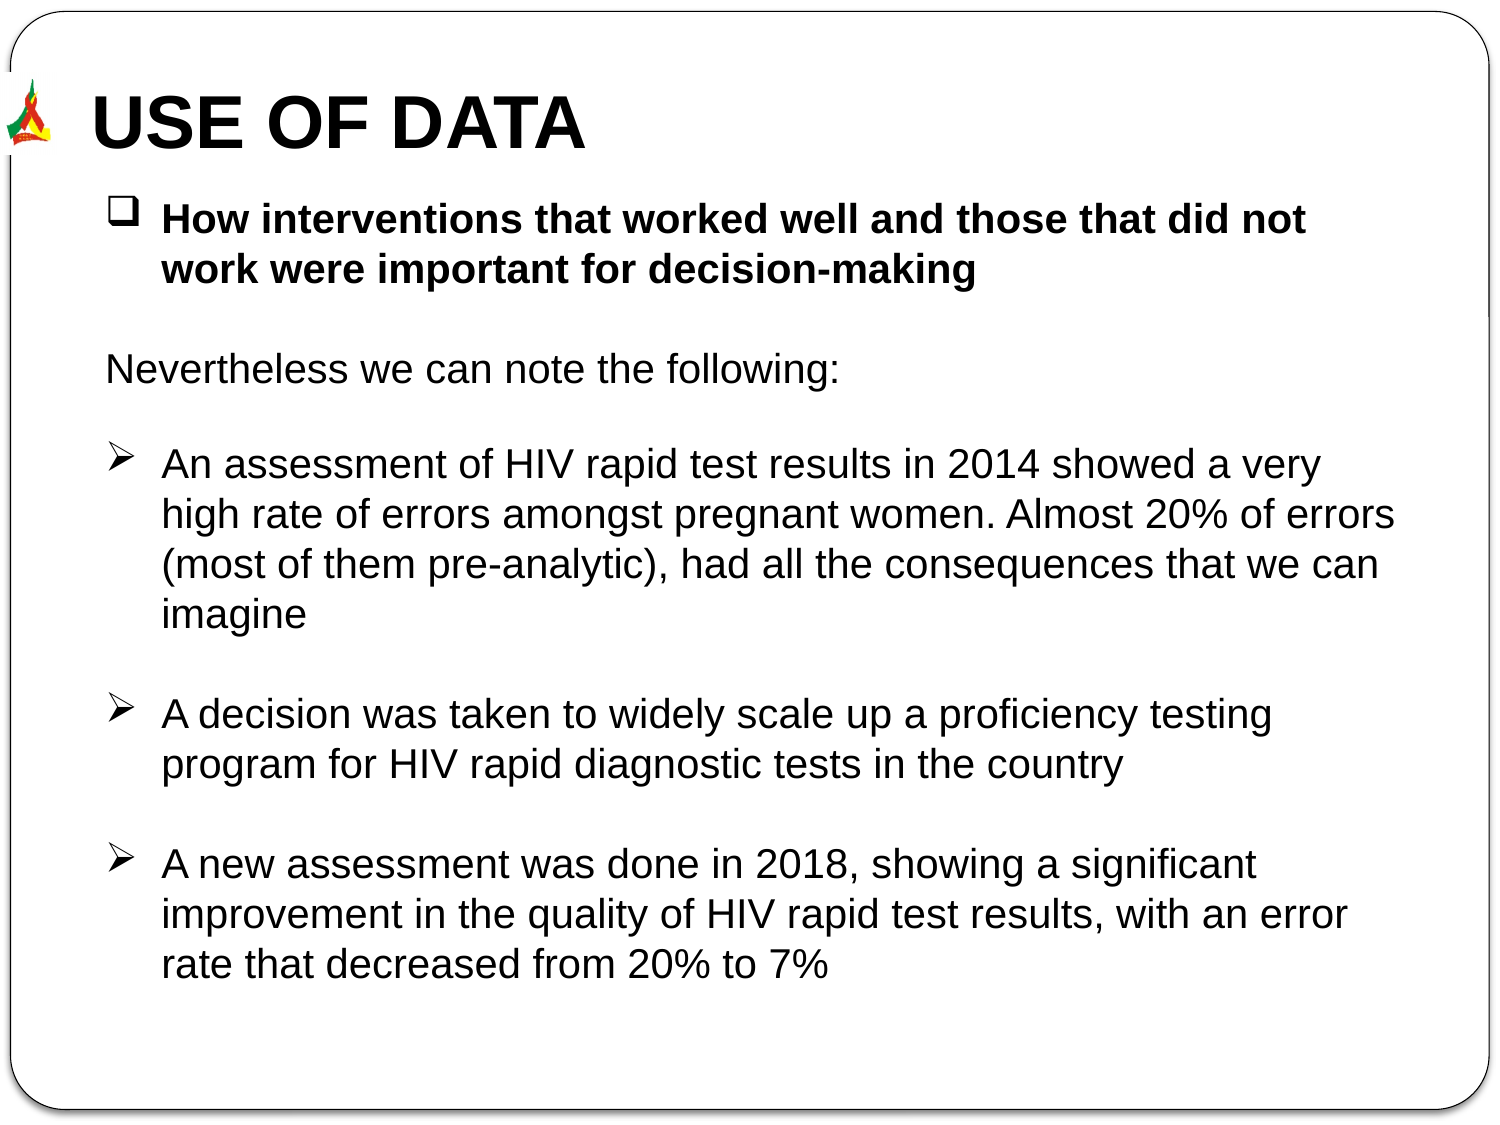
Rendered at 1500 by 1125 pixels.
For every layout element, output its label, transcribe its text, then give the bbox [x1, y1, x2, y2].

text_box How interventions that worked well and those that did not work were important for decision-making Nevertheless we can note the following: An assessment of HIV rapid test results in 2014 showed a very high rate of errors amongst pregnant women. Almost 20% of errors (most of them pre-analytic), had all the consequences that we can imagine A decision was taken to widely scale up a proficiency testing program for HIV rapid diagnostic tests in the country A new assessment was done in 2018, showing a significant improvement in the quality of HIV rapid test results, with an error rate that decreased from 20% to 7% [90, 184, 1426, 1125]
picture [0, 72, 60, 155]
title USE OF DATA [76, 42, 1424, 180]
